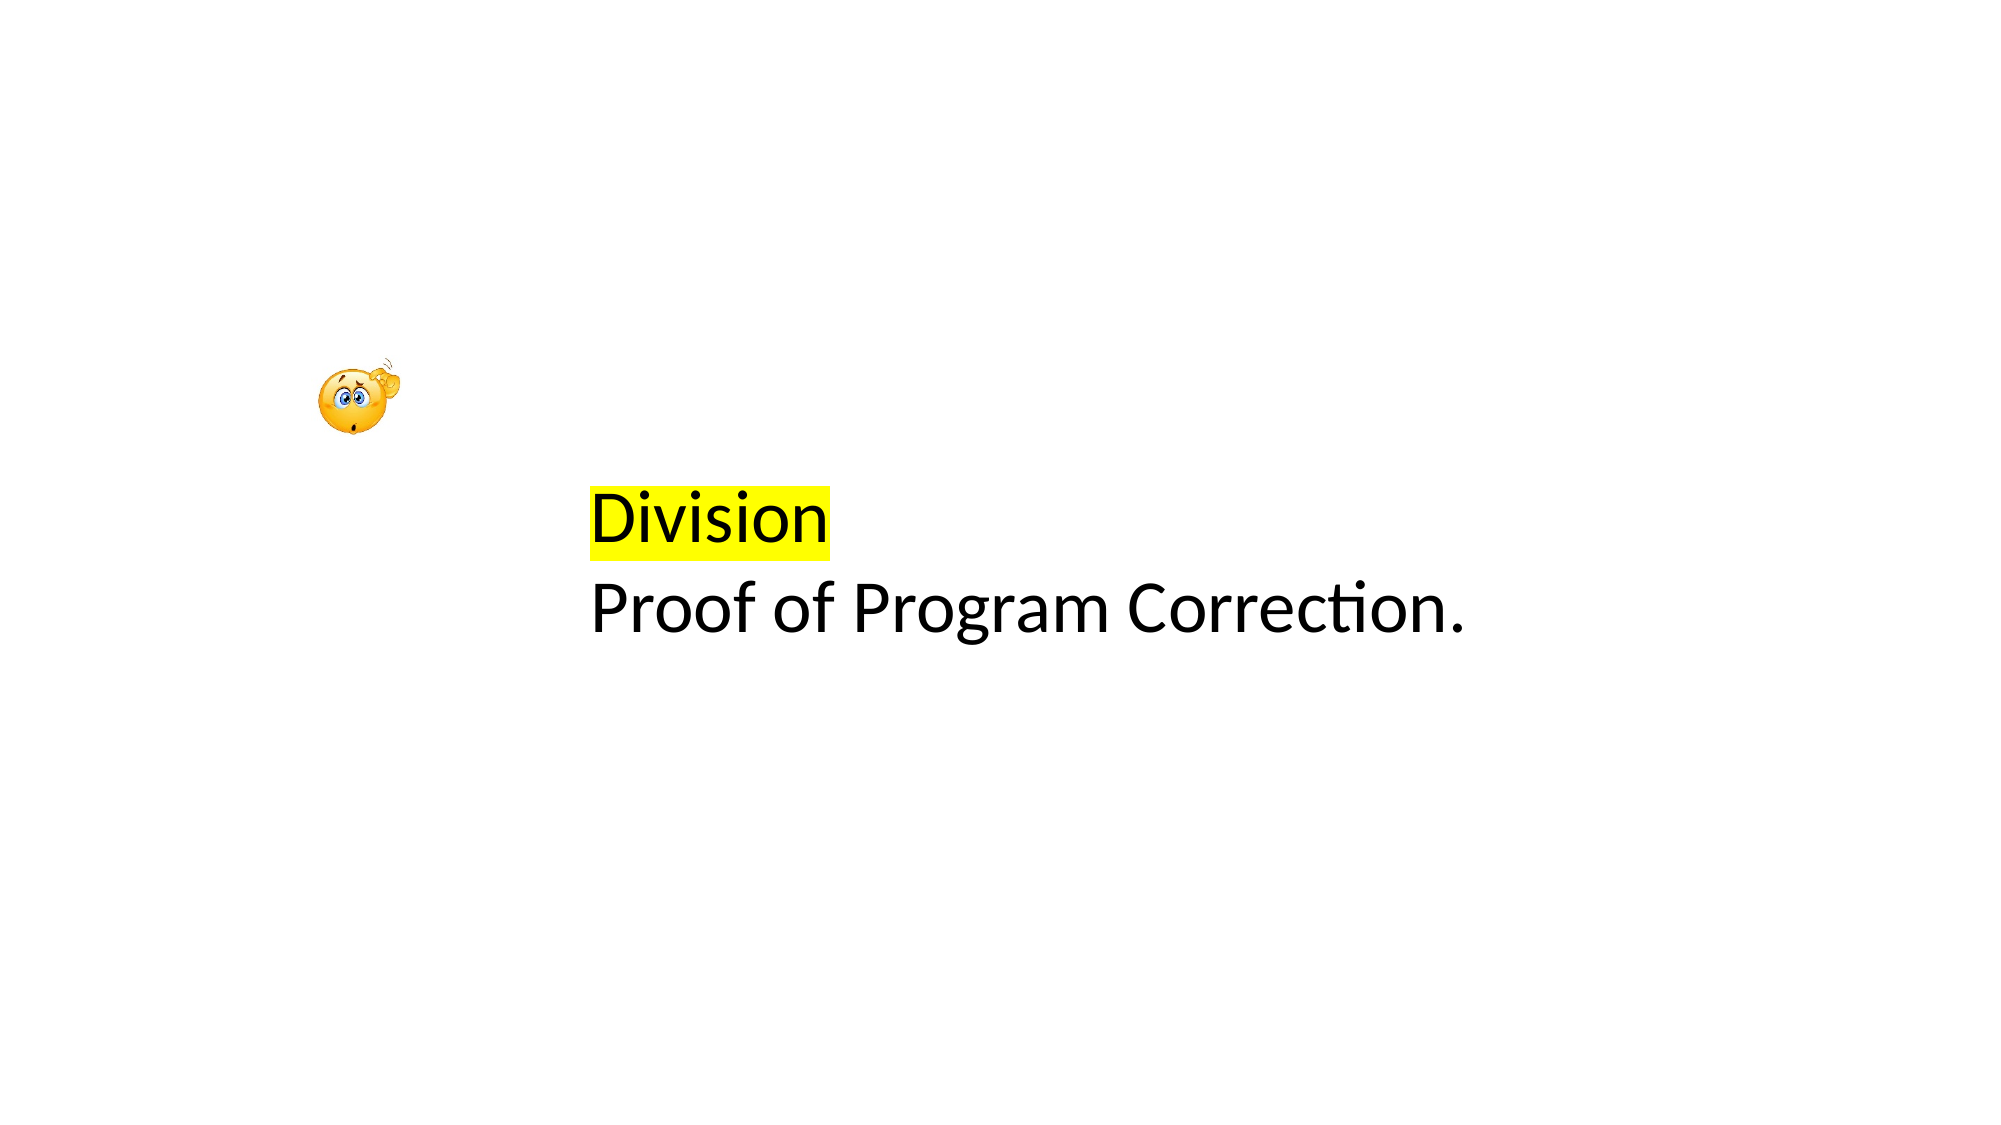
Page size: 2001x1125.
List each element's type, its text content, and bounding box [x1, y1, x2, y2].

picture [311, 355, 402, 437]
text_box Division Proof of Program Correction. [575, 459, 1488, 655]
